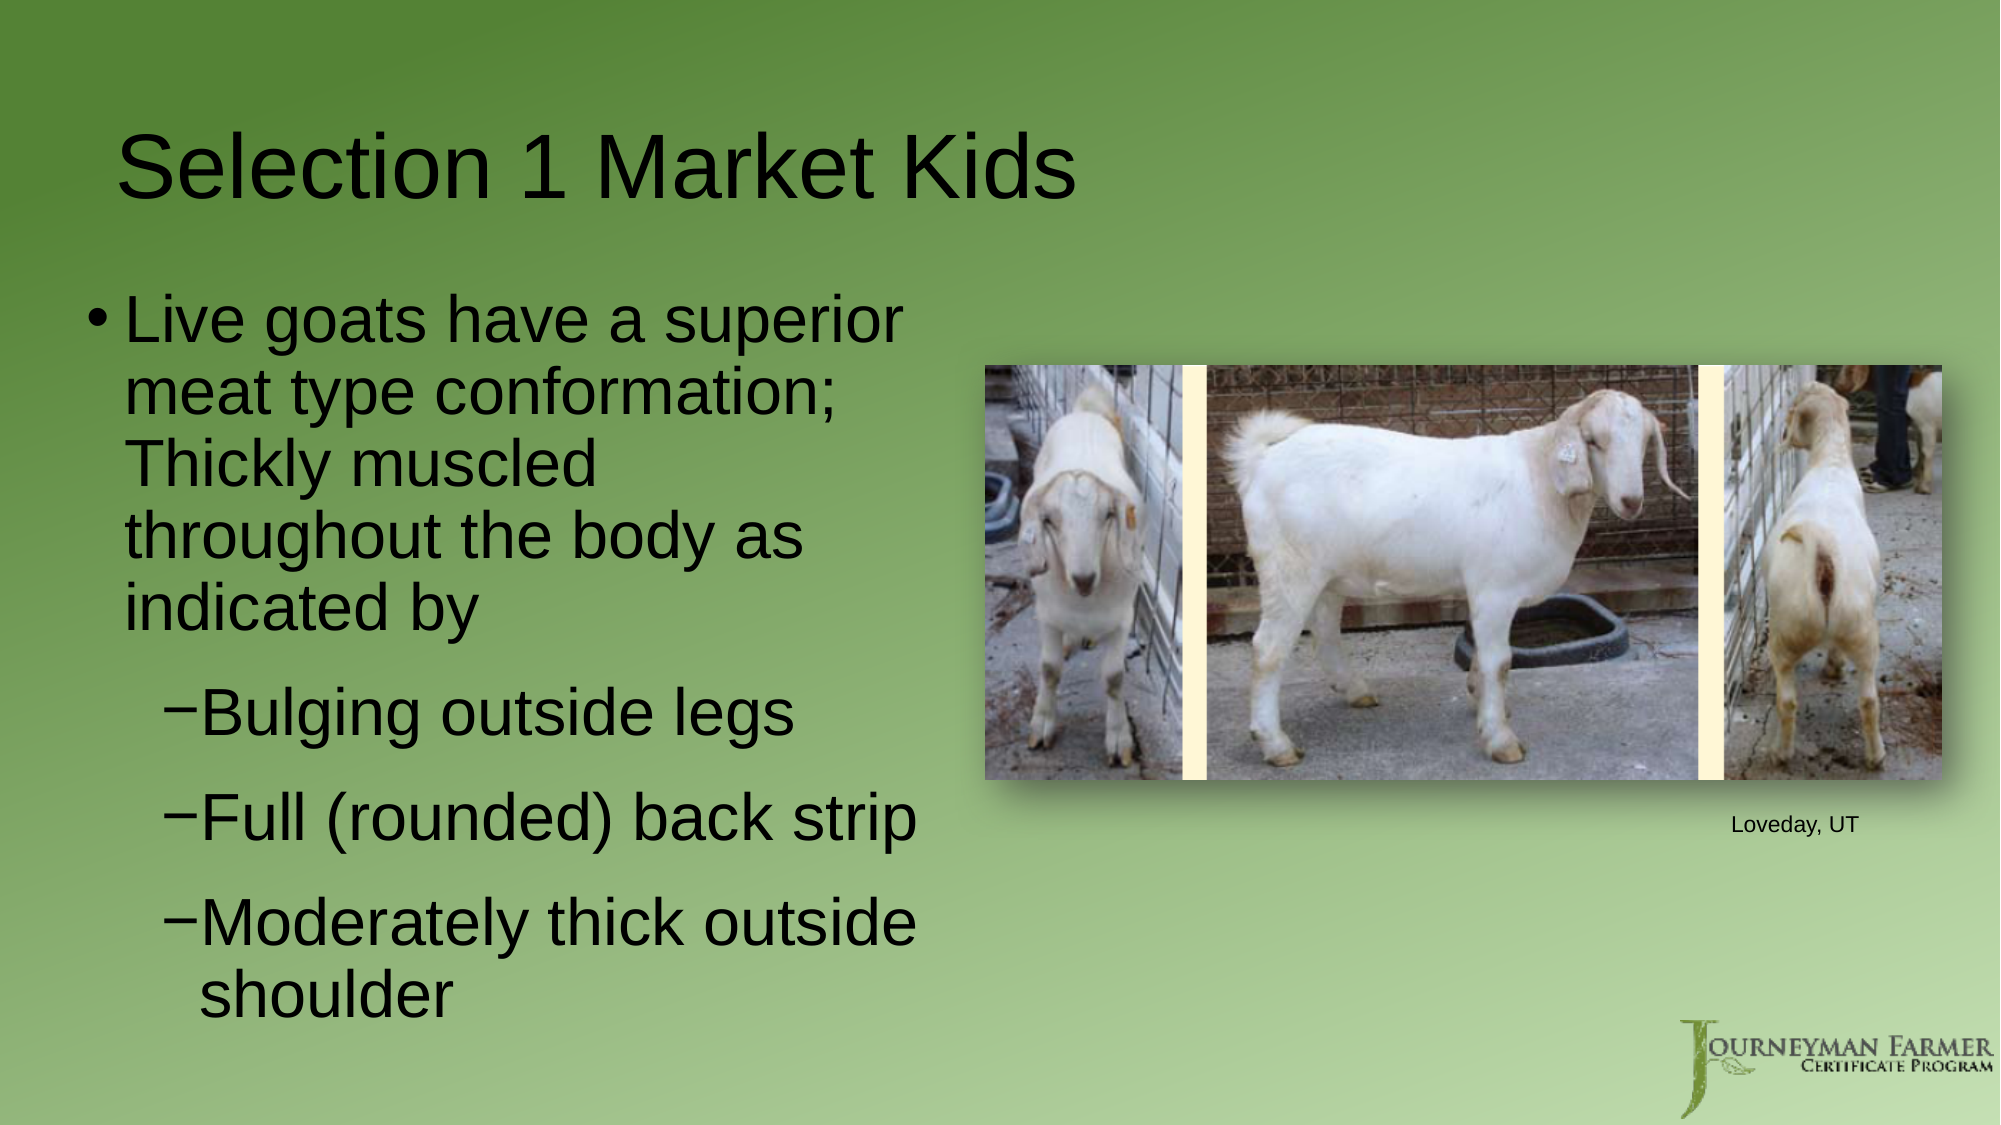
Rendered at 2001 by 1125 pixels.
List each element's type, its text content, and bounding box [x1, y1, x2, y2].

picture [1680, 1020, 1994, 1119]
title Selection 1 Market Kids [100, 59, 1826, 278]
list Live goats have a superior meat type conformation; Thickly muscled throughout the body as indicated by Bulging outside legs Full (rounded) back strip Moderately thick outside shoulder [71, 277, 942, 992]
text_box Loveday, UT [1716, 802, 1967, 845]
picture [985, 364, 1942, 780]
